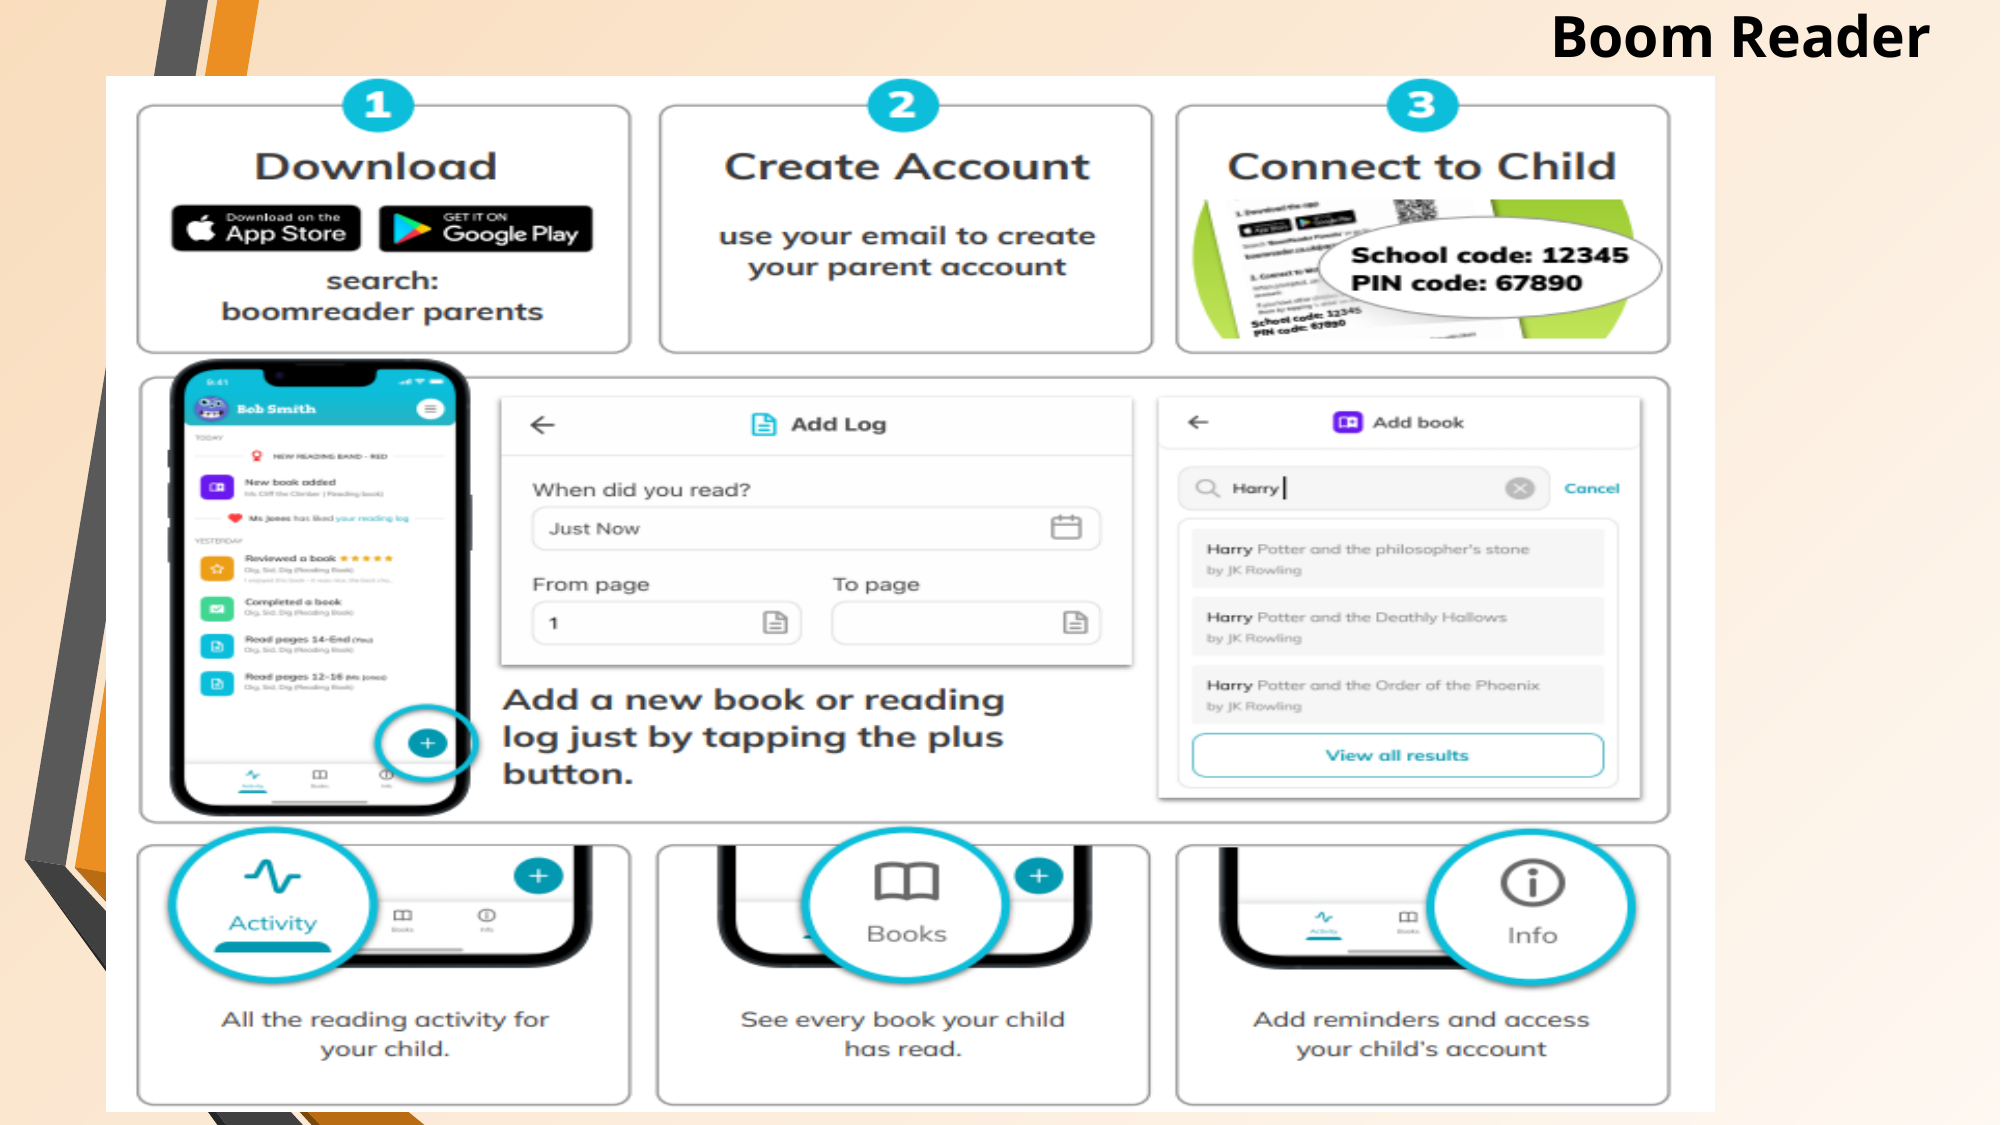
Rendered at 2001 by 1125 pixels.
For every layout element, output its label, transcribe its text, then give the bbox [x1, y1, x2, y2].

picture [106, 75, 1715, 1113]
title Boom Reader [1443, 0, 2000, 77]
